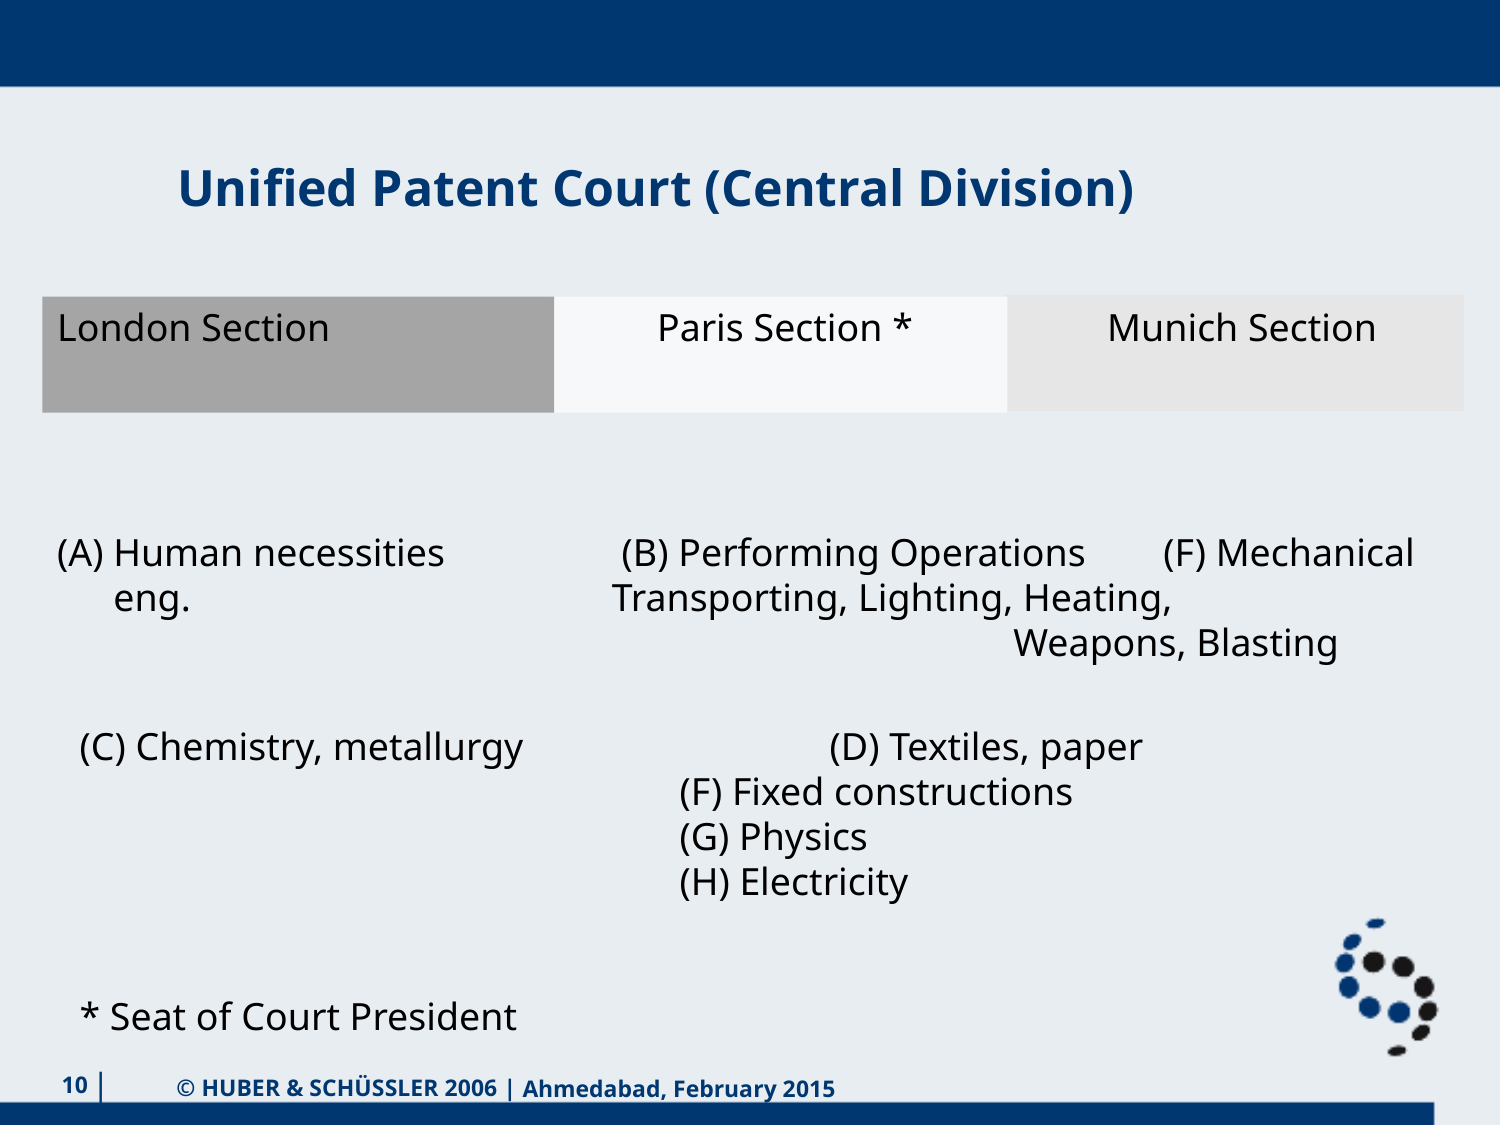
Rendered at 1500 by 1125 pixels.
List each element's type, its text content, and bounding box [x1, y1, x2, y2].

slide_number 10 [24, 1066, 126, 1110]
title Unified Patent Court (Central Division) [161, 155, 1475, 251]
picture [180, 1091, 191, 1095]
footer Ahmedabad, February 2015 [507, 1066, 1421, 1110]
text_box (C) Chemistry, metallurgy (D) Textiles, paper (F) Fixed constructions (G) Physics (H) Electricity * Seat of Court President [64, 715, 1500, 1091]
text_box London Section Paris Section * Munich Section Human necessities (B) Performing Operations (F) Mechanical eng. Transporting, Lighting, Heating, Weapons, Blasting [42, 296, 1465, 717]
picture [0, 0, 1500, 1125]
